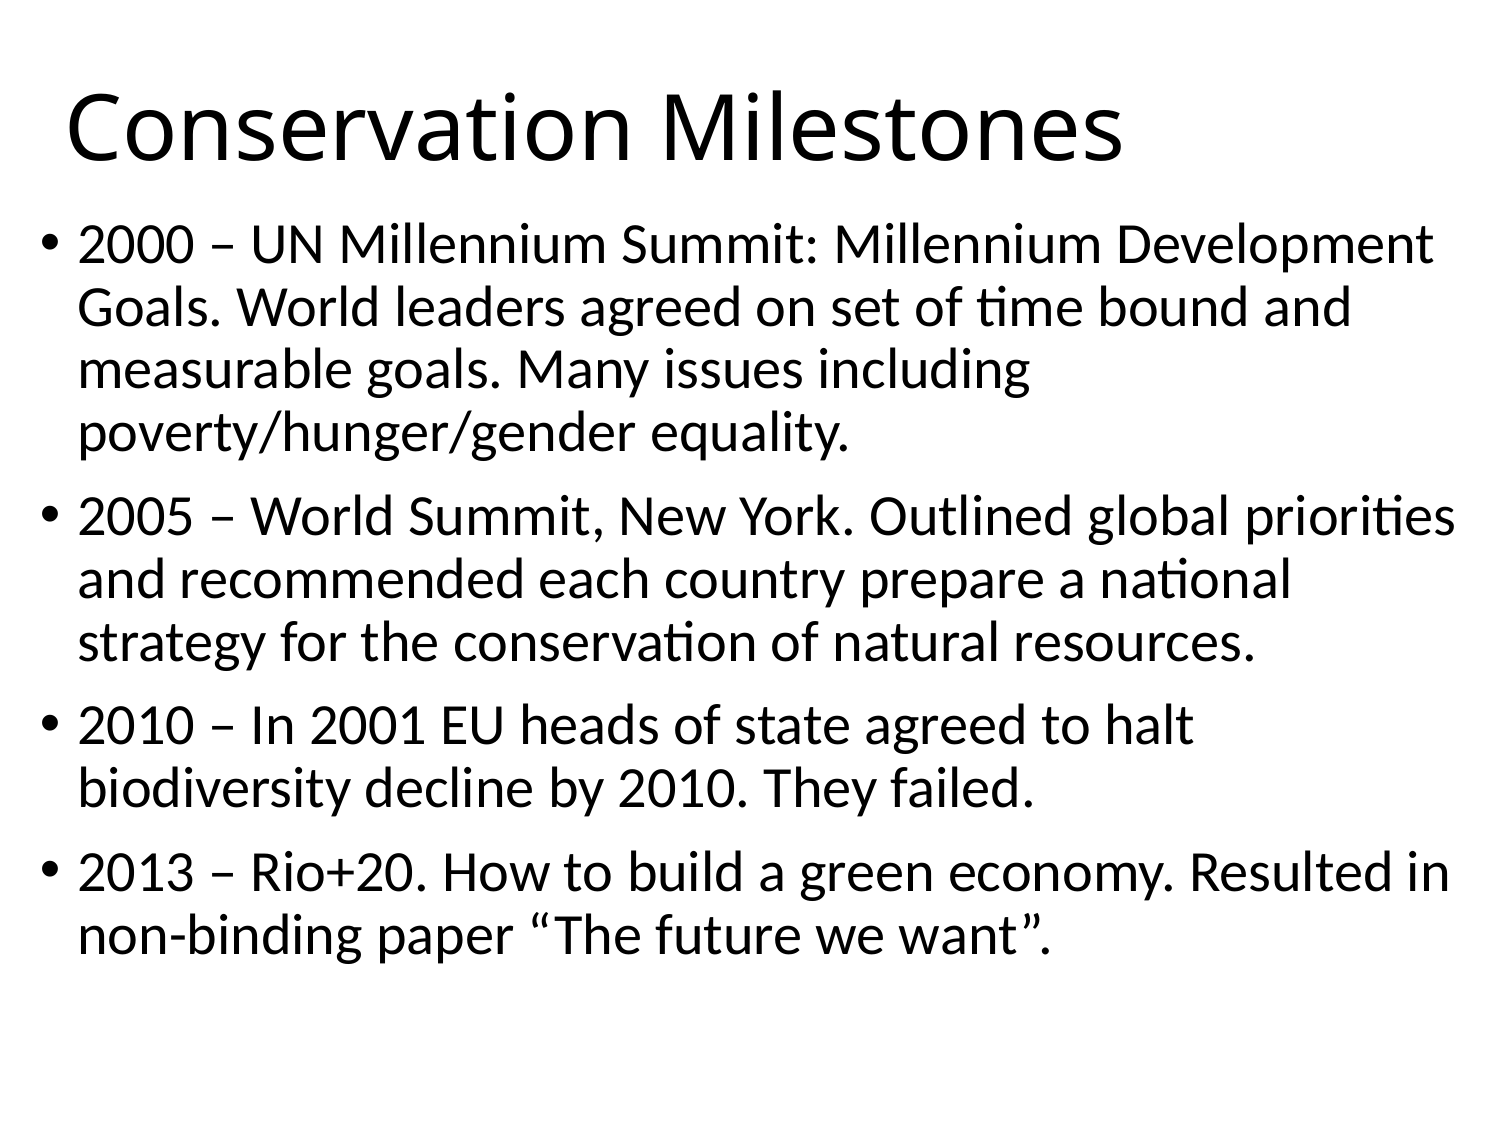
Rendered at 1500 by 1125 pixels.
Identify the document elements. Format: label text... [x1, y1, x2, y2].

title Conservation Milestones [49, 21, 1343, 205]
list 2000 – UN Millennium Summit: Millennium Development Goals. World leaders agreed on set of time bound and measurable goals. Many issues including poverty/hunger/gender equality. 2005 – World Summit, New York. Outlined global priorities and recommended each country prepare a national strategy for the conservation of natural resources. 2010 – In 2001 EU heads of state agreed to halt biodiversity decline by 2010. They failed. 2013 – Rio+20. How to build a green economy. Resulted in non-binding paper “The future we want”. [25, 205, 1482, 1106]
